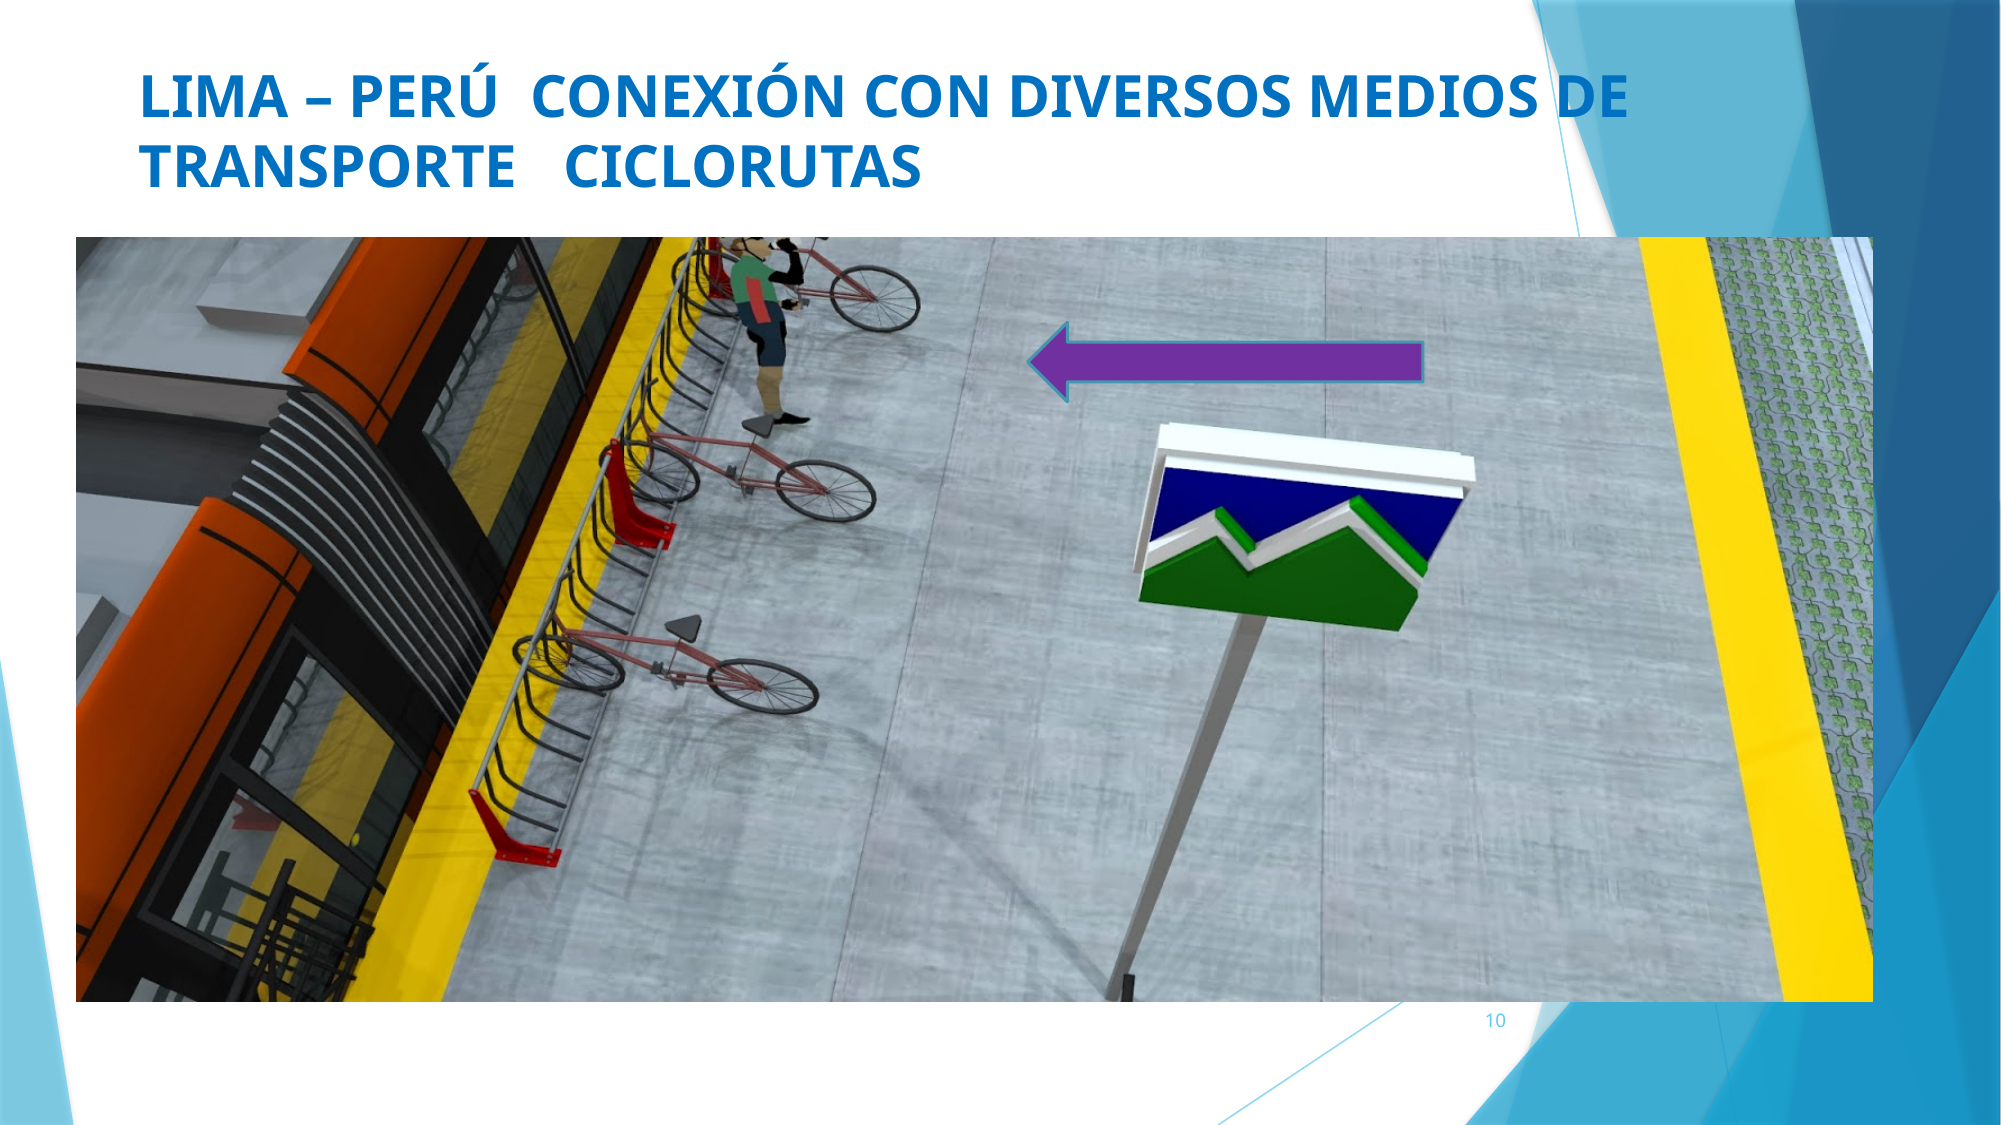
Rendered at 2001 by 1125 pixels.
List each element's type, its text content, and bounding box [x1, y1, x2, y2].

picture [75, 236, 1874, 1003]
slide_number 10 [1409, 1014, 1522, 1051]
text_box LIMA – PERÚ CONEXIÓN CON DIVERSOS MEDIOS DE TRANSPORTE CICLORUTAS [123, 51, 1821, 207]
